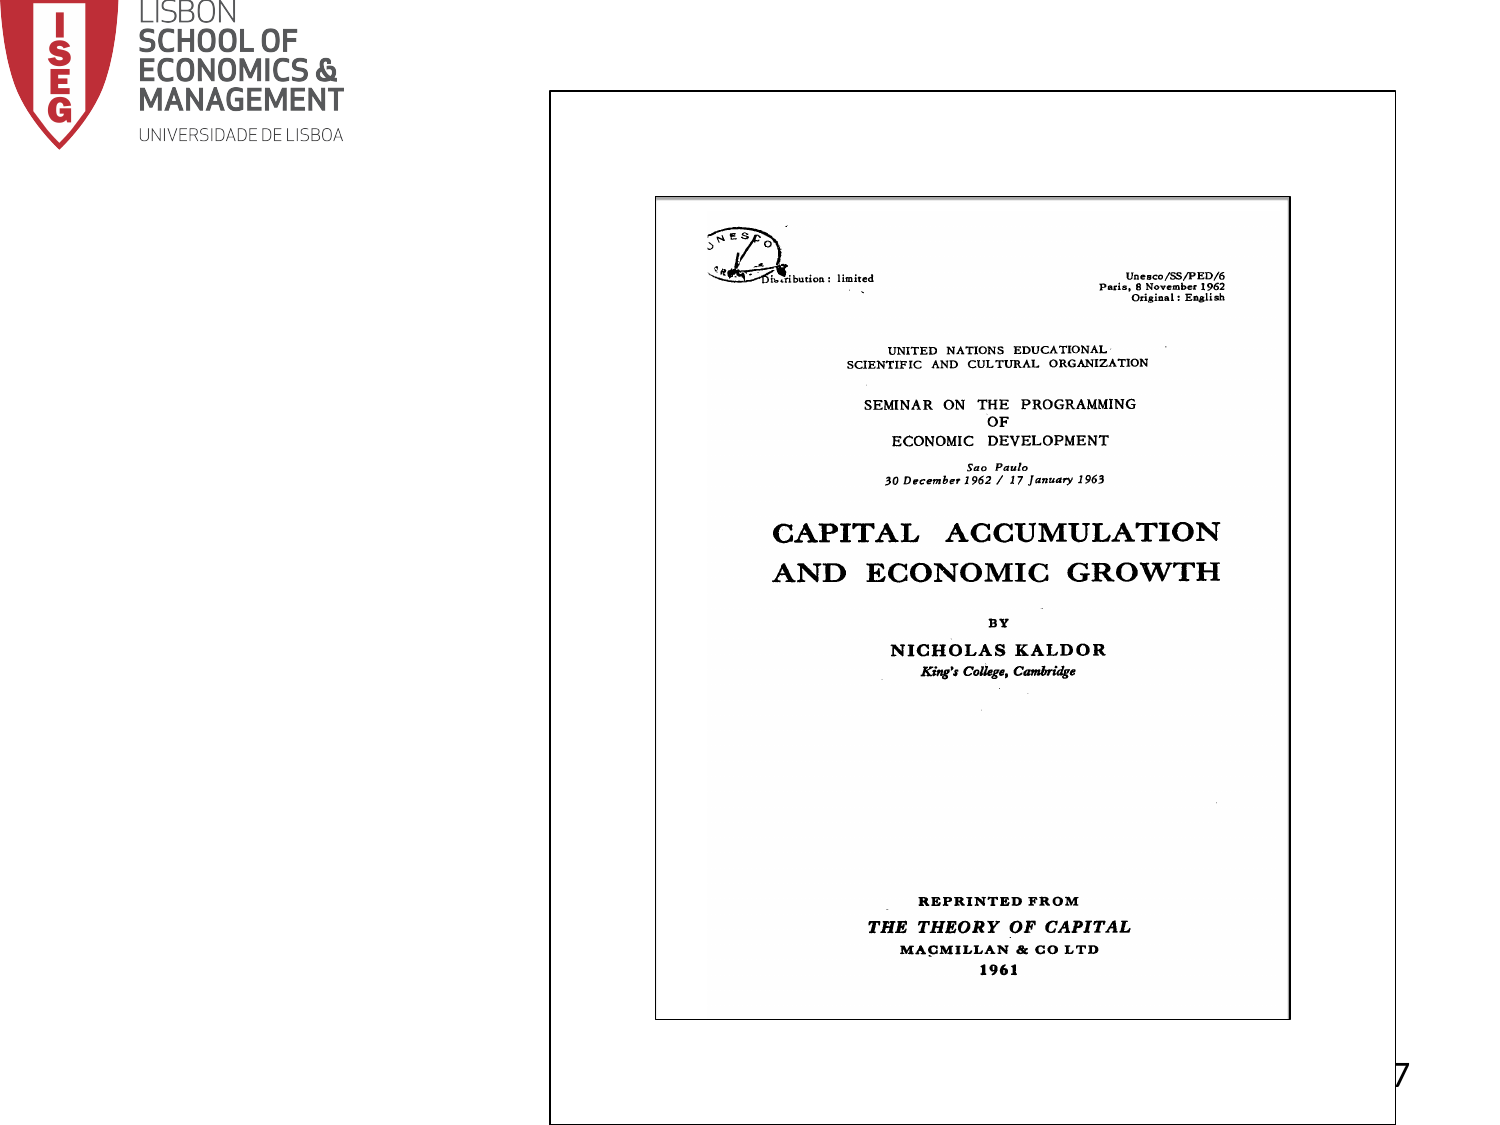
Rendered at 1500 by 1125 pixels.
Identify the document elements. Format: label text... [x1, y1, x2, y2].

picture [707, 211, 1280, 1021]
text_box [549, 90, 1396, 1125]
text_box 7 [1396, 1042, 1425, 1103]
picture [0, 0, 344, 150]
